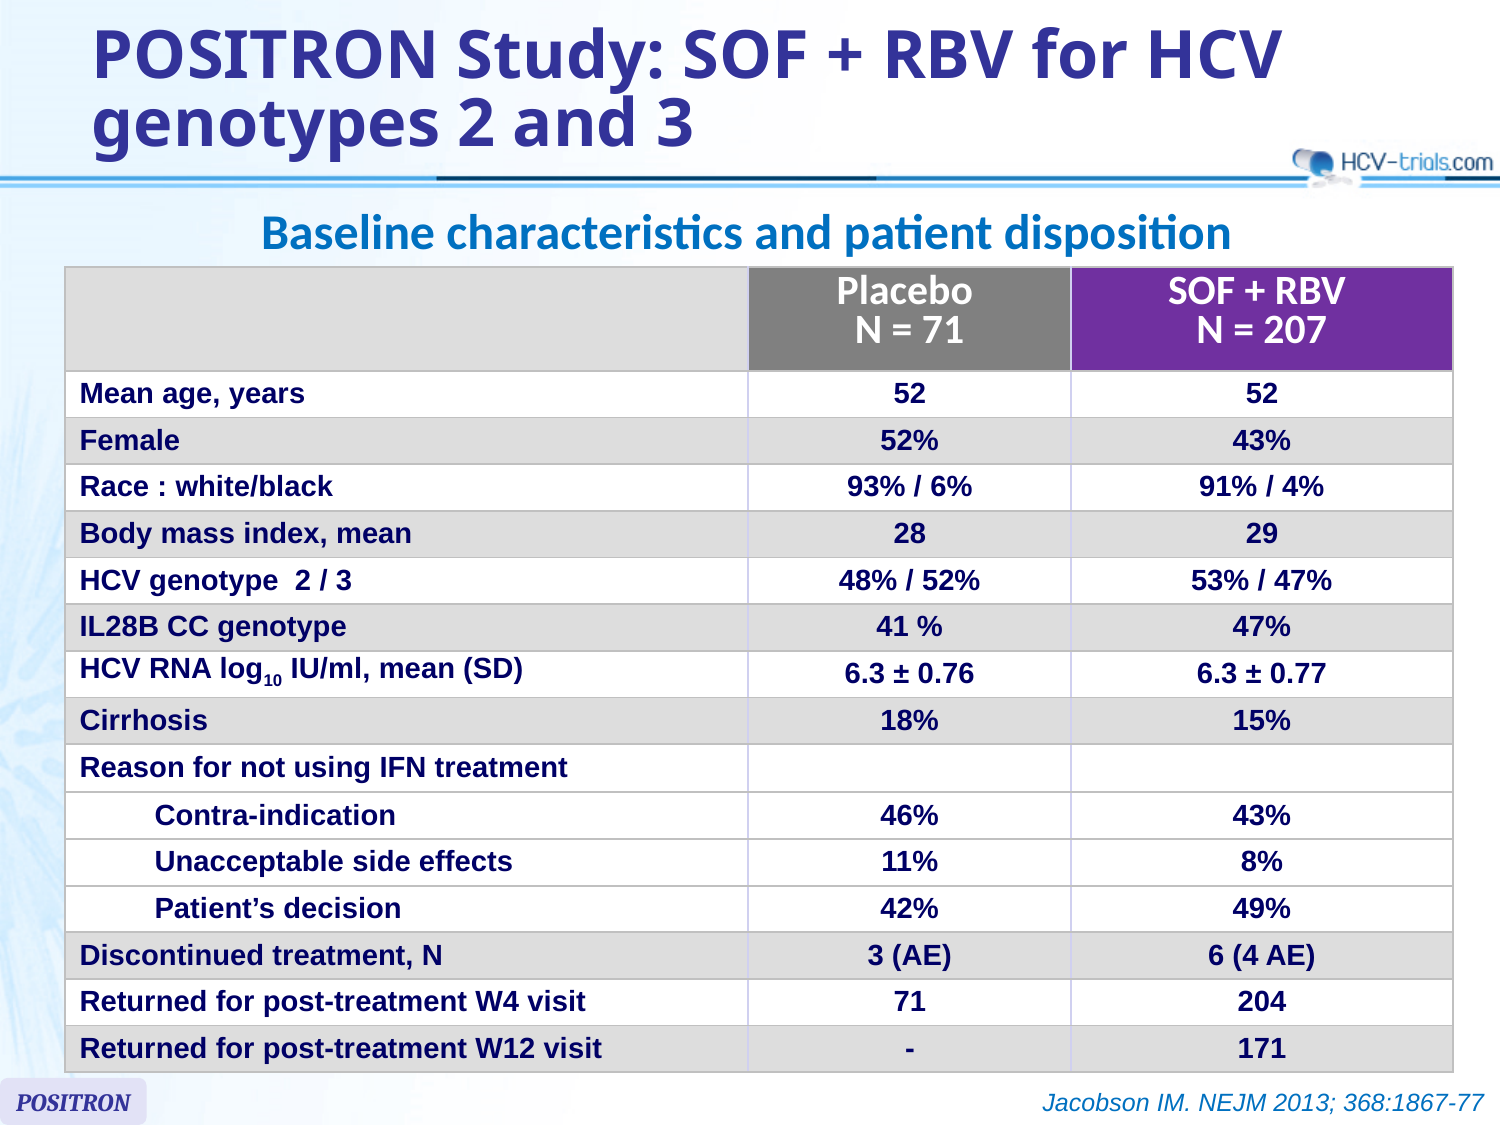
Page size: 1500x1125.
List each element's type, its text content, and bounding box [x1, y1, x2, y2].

table_cell 52 [749, 372, 1070, 417]
table_cell 11% [749, 840, 1070, 885]
table_cell 28 [749, 512, 1070, 557]
table_cell 47% [1072, 605, 1452, 650]
table_cell 18% [749, 698, 1070, 743]
table_cell 6 (4 AE) [1072, 933, 1452, 978]
table_cell 48% / 52% [749, 558, 1070, 603]
table_cell - [749, 1026, 1070, 1071]
table_cell 52% [749, 418, 1070, 463]
table_cell 91% / 4% [1072, 465, 1452, 510]
table_cell 8% [1072, 840, 1452, 885]
table_header SOF + RBV N = 207 [1072, 268, 1452, 370]
table_cell 3 (AE) [749, 933, 1070, 978]
table_cell HCV RNA log10 IU/ml, mean (SD) [66, 652, 747, 697]
table_cell 171 [1072, 1026, 1452, 1071]
table_cell Contra-indication [66, 793, 747, 838]
table_cell 6.3 ± 0.77 [1072, 652, 1452, 697]
table_cell Patient’s decision [66, 887, 747, 931]
table_cell 41 % [749, 605, 1070, 650]
table_cell 6.3 ± 0.76 [749, 652, 1070, 697]
title POSITRON Study: SOF + RBV for HCV genotypes 2 and 3 [76, 12, 1448, 173]
table_cell [1072, 745, 1452, 791]
table_cell Returned for post-treatment W4 visit [66, 980, 747, 1025]
table_cell Discontinued treatment, N [66, 933, 747, 978]
table_cell Cirrhosis [66, 698, 747, 743]
text_box Jacobson IM. NEJM 2013; 368:1867-77 [1004, 1079, 1500, 1125]
table_cell 15% [1072, 698, 1452, 743]
table_cell Female [66, 418, 747, 463]
table_cell 43% [1072, 793, 1452, 838]
table_cell 49% [1072, 887, 1452, 931]
table_cell Race : white/black [66, 465, 747, 510]
table_cell 93% / 6% [749, 465, 1070, 510]
table_cell 29 [1072, 512, 1452, 557]
text_box POSITRON [0, 1077, 147, 1125]
table_cell 42% [749, 887, 1070, 931]
table_cell 43% [1072, 418, 1452, 463]
table_cell 204 [1072, 980, 1452, 1025]
text_box Baseline characteristics and patient disposition [159, 191, 1335, 267]
table_cell 52 [1072, 372, 1452, 417]
table_cell Mean age, years [66, 372, 747, 417]
table_cell Reason for not using IFN treatment [66, 745, 747, 791]
table_cell [749, 745, 1070, 791]
table_cell Body mass index, mean [66, 512, 747, 557]
table_header Placebo N = 71 [749, 268, 1070, 370]
picture [0, 0, 1500, 1125]
table_cell 53% / 47% [1072, 558, 1452, 603]
table_header [66, 268, 747, 370]
table_cell Returned for post-treatment W12 visit [66, 1026, 747, 1071]
table_cell Unacceptable side effects [66, 840, 747, 885]
table_cell IL28B CC genotype [66, 605, 747, 650]
table_cell 71 [749, 980, 1070, 1025]
table_cell 46% [749, 793, 1070, 838]
table_cell HCV genotype 2 / 3 [66, 558, 747, 603]
